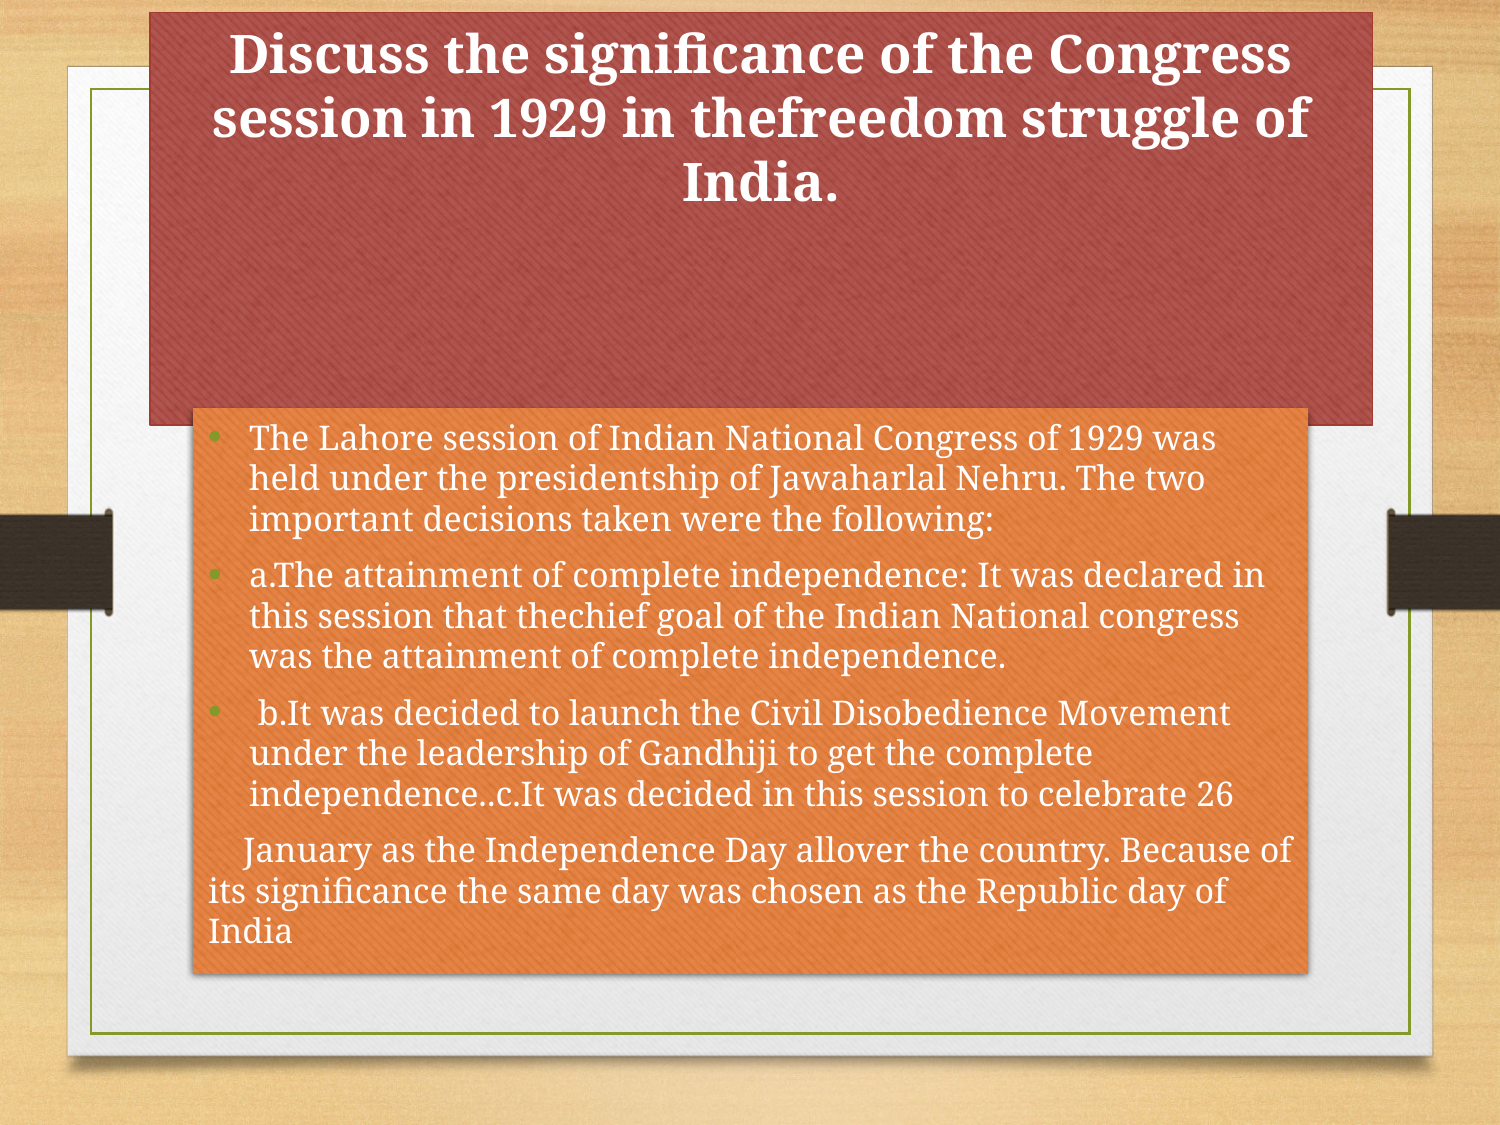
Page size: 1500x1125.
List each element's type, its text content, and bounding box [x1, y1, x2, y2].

title Discuss the significance of the Congress session in 1929 in thefreedom struggle of India. [149, 12, 1373, 426]
list The Lahore session of Indian National Congress of 1929 was held under the presidentship of Jawaharlal Nehru. The two important decisions taken were the following: a.The attainment of complete independence: It was declared in this session that thechief goal of the Indian National congress was the attainment of complete independence. b.It was decided to launch the Civil Disobedience Movement under the leadership of Gandhiji to get the complete independence..c.It was decided in this session to celebrate 26 January as the Independence Day allover the country. Because of its significance the same day was chosen as the Republic day of India [193, 408, 1309, 974]
picture [0, 0, 1500, 1125]
